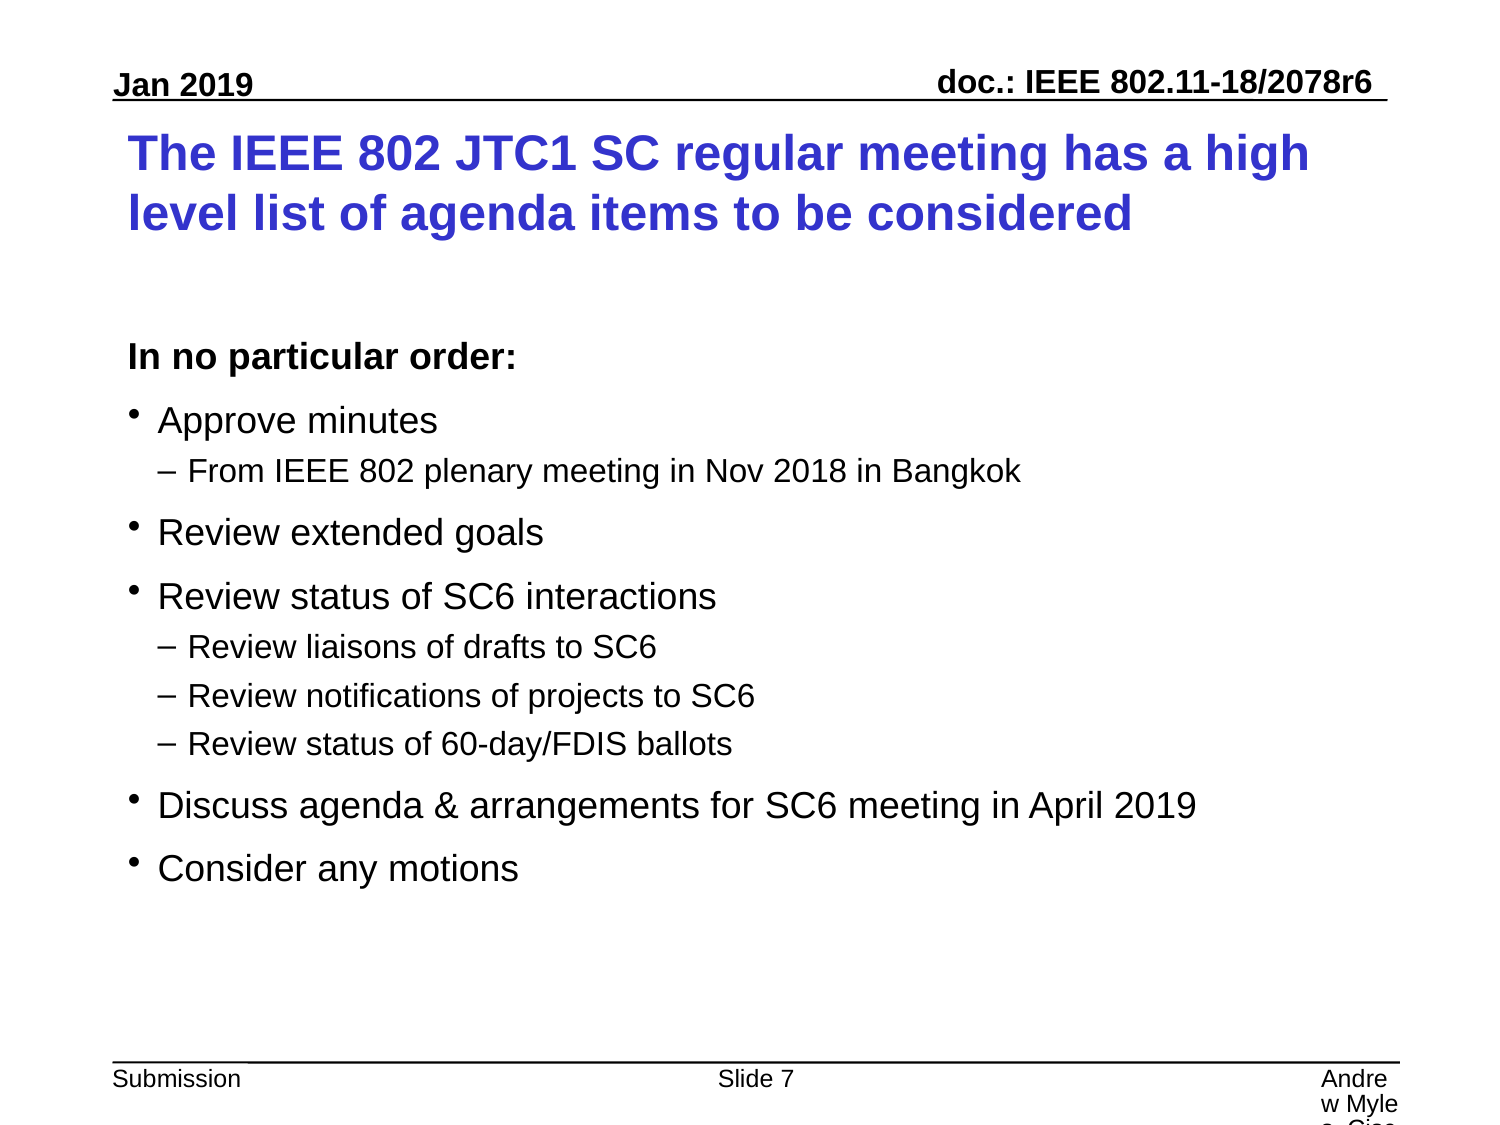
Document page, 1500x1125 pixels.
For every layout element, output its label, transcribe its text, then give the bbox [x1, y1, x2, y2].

title The IEEE 802 JTC1 SC regular meeting has a high level list of agenda items to be considered [112, 112, 1388, 288]
slide_number Slide 7 [709, 1061, 803, 1093]
list In no particular order: Approve minutes From IEEE 802 plenary meeting in Nov 2018 in Bangkok Review extended goals Review status of SC6 interactions Review liaisons of drafts to SC6 Review notifications of projects to SC6 Review status of 60-day/FDIS ballots Discuss agenda & arrangements for SC6 meeting in April 2019 Consider any motions [112, 324, 1388, 1000]
footer Andrew Myles, Cisco [1320, 1061, 1402, 1093]
